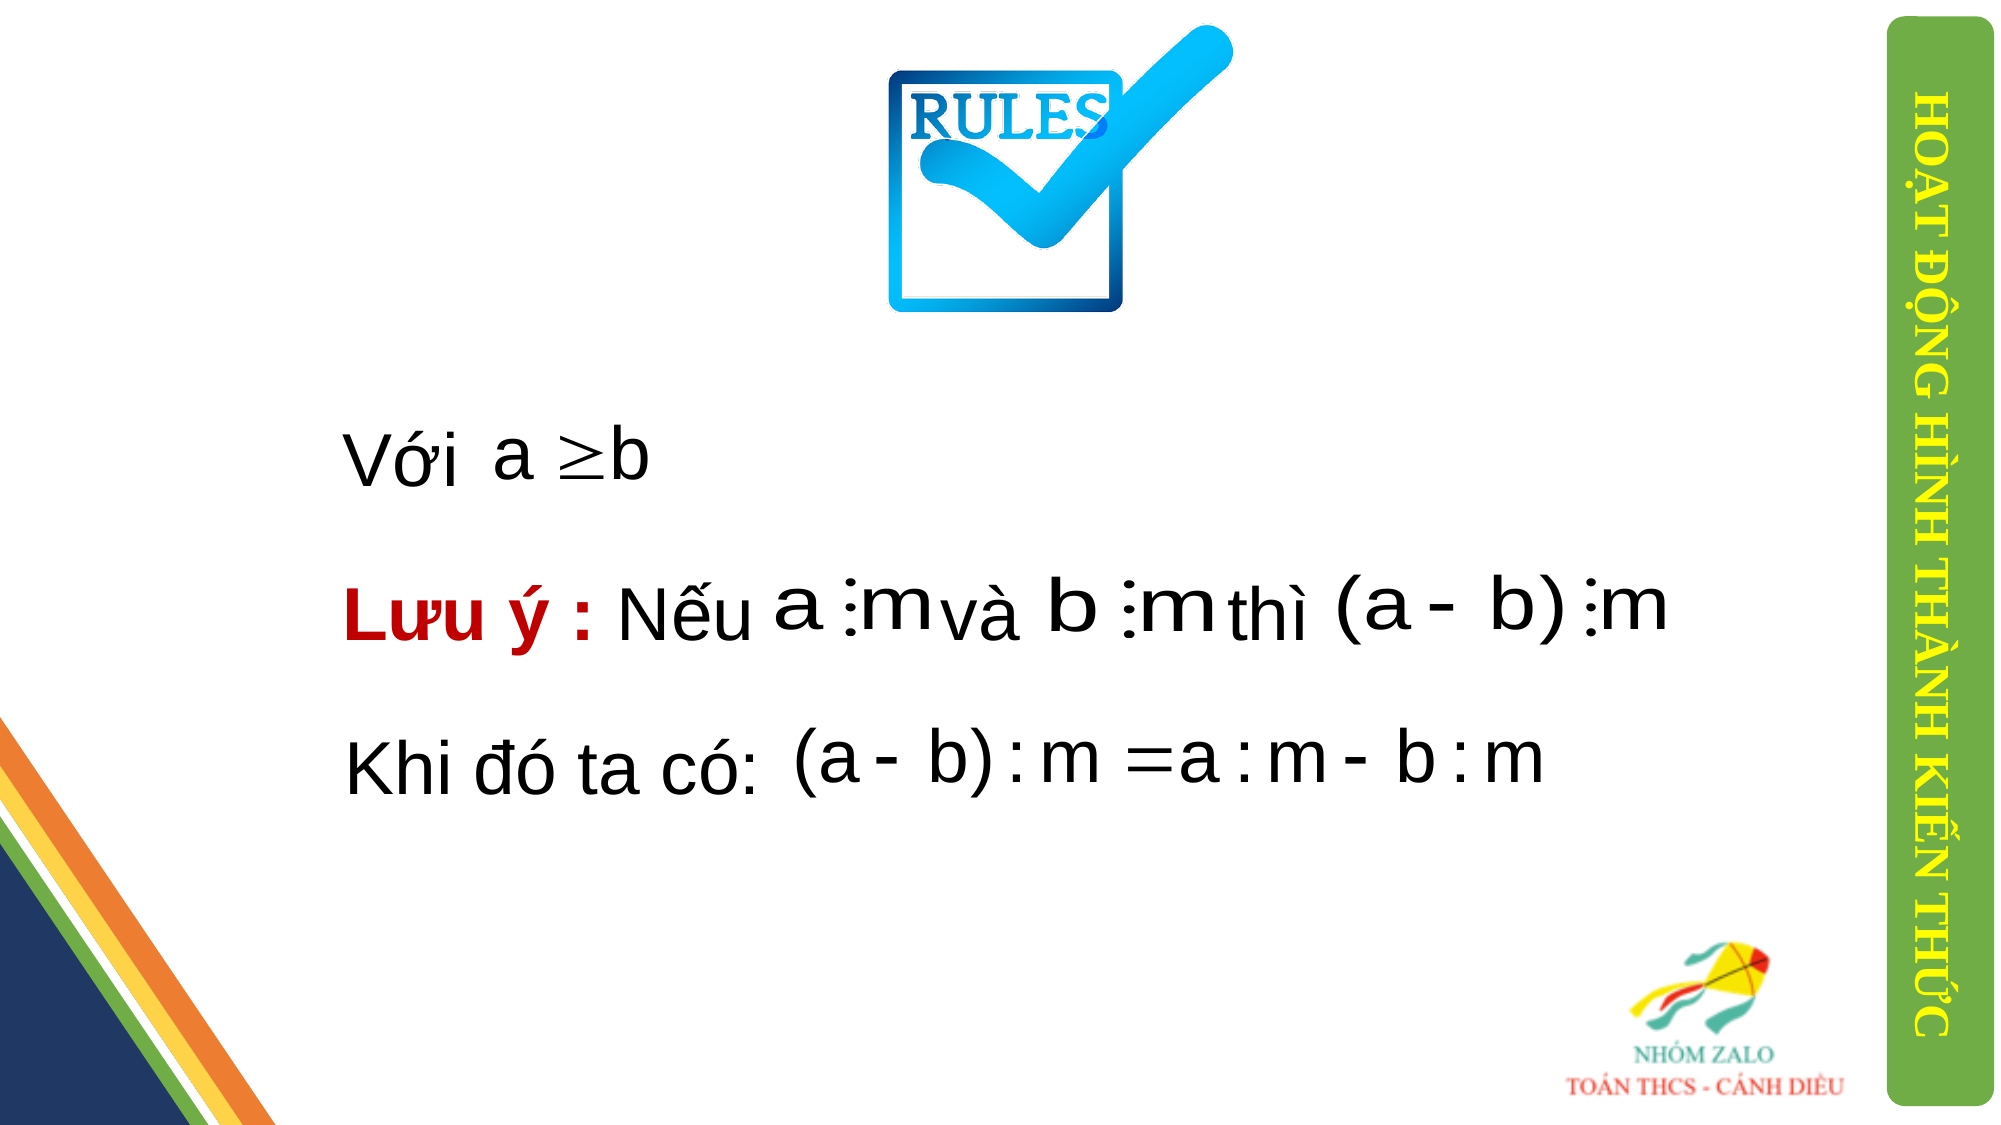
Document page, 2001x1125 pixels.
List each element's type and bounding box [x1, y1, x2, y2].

text_box [327, 694, 1548, 819]
text_box [328, 403, 898, 510]
text_box [0, 509, 187, 1125]
text_box [327, 540, 1897, 665]
picture [0, 0, 2001, 1125]
text_box [1375, 527, 2000, 636]
